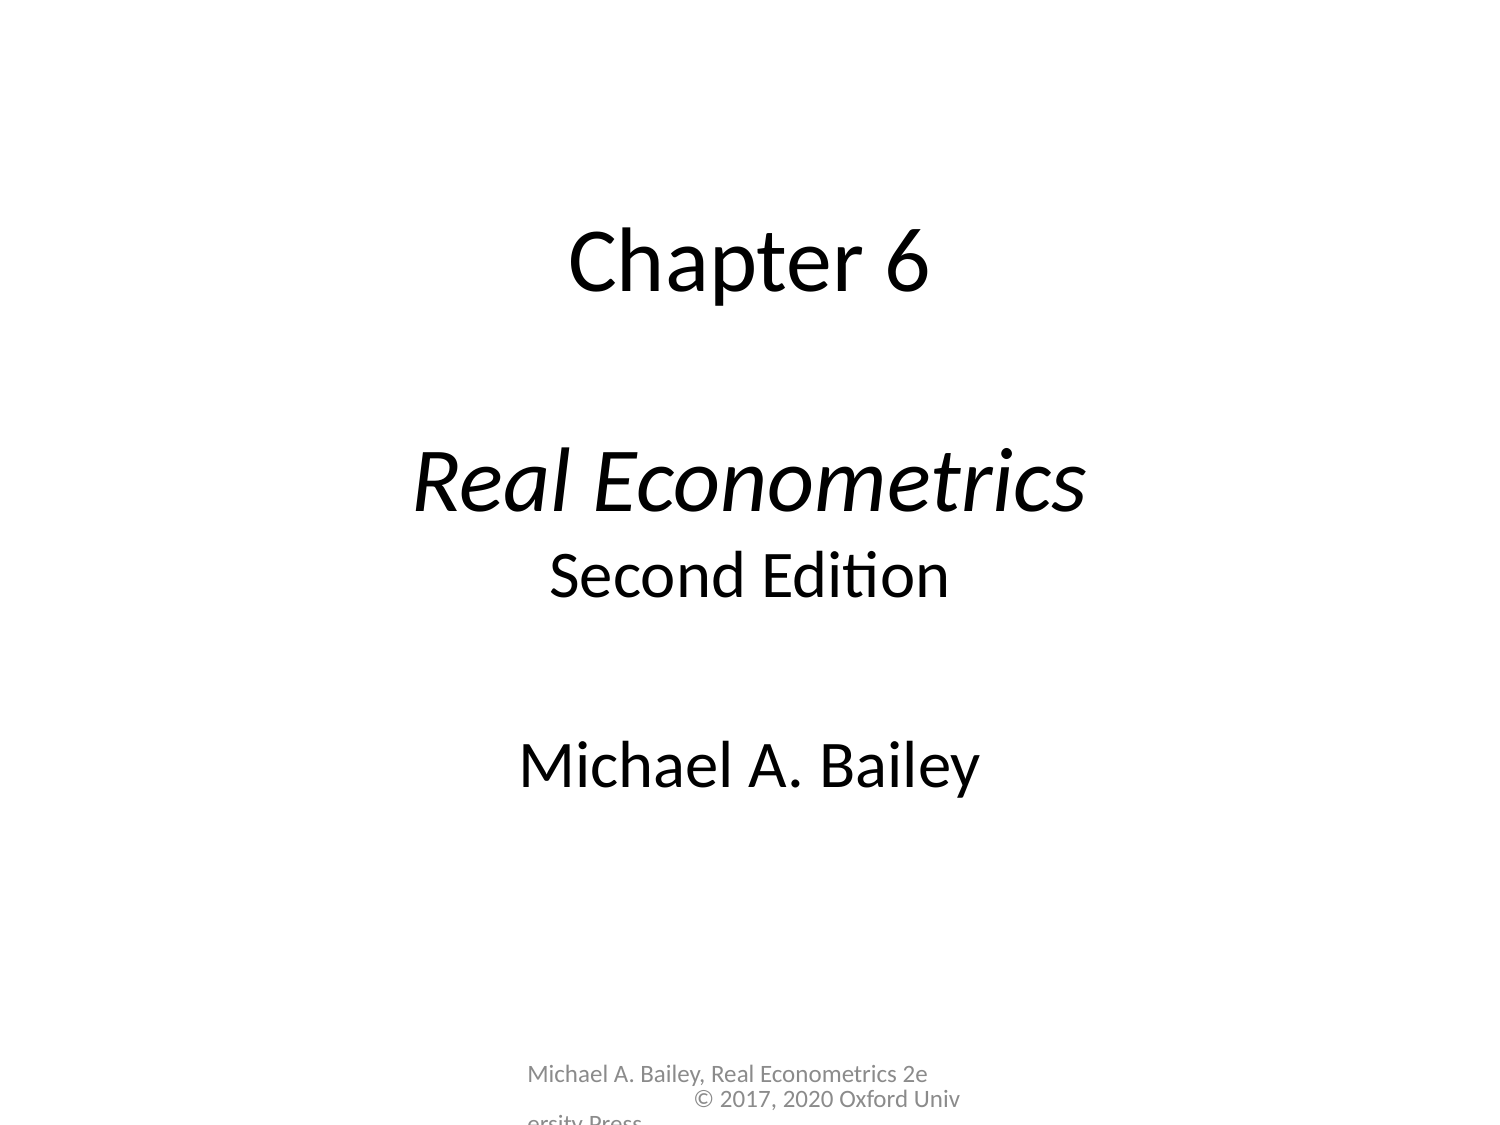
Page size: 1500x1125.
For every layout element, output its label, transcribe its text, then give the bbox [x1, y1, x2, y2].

title Chapter 6 Real Econometrics Second Edition Michael A. Bailey [112, 125, 1388, 876]
footer Michael A. Bailey, Real Econometrics 2e © 2017, 2020 Oxford University Press [512, 1042, 988, 1103]
